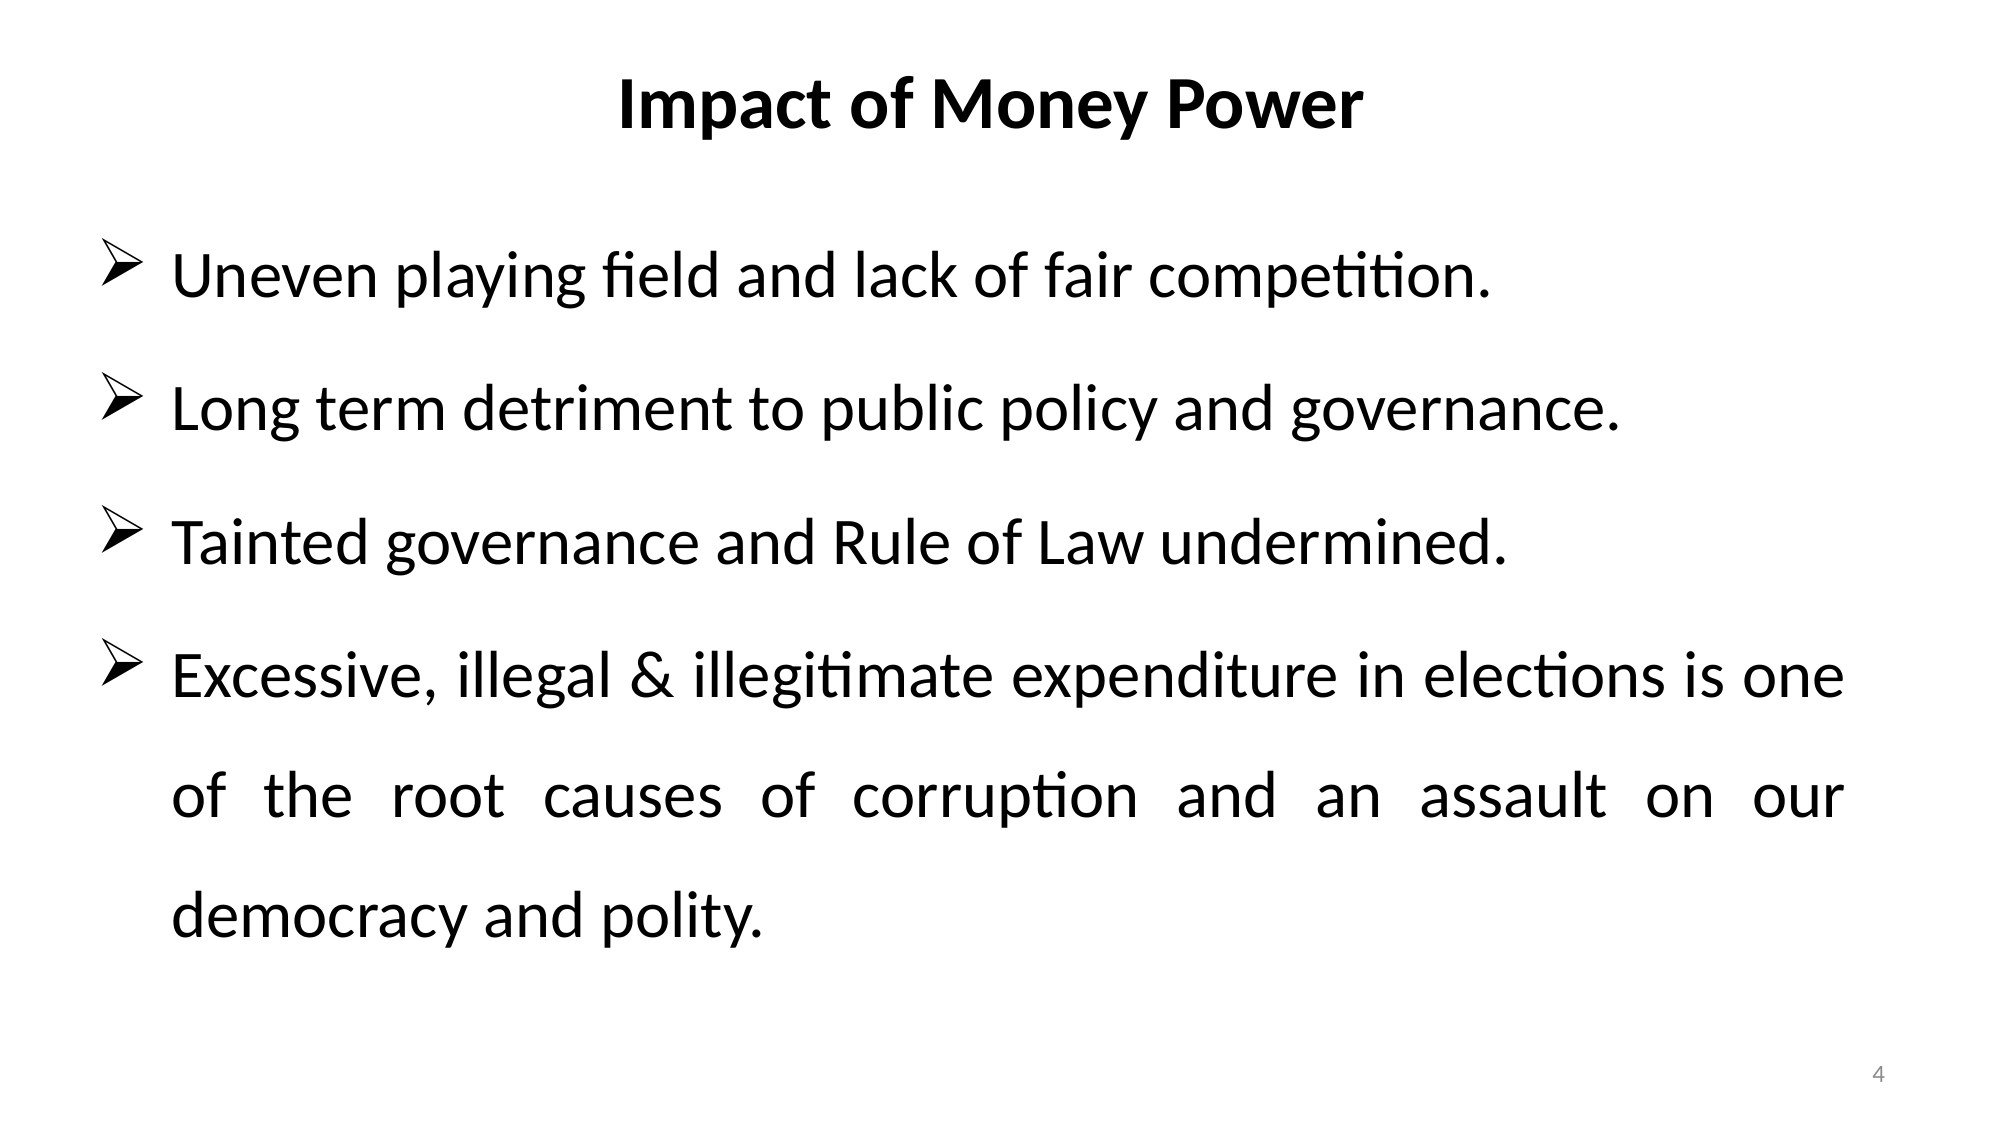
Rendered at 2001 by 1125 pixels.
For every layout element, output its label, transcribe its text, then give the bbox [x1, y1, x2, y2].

title Impact of Money Power [137, 36, 1863, 161]
slide_number 4 [1433, 1042, 1900, 1103]
list Uneven playing field and lack of fair competition. Long term detriment to public policy and governance. Tainted governance and Rule of Law undermined. Excessive, illegal & illegitimate expenditure in elections is one of the root causes of corruption and an assault on our democracy and polity. [66, 183, 1863, 1112]
